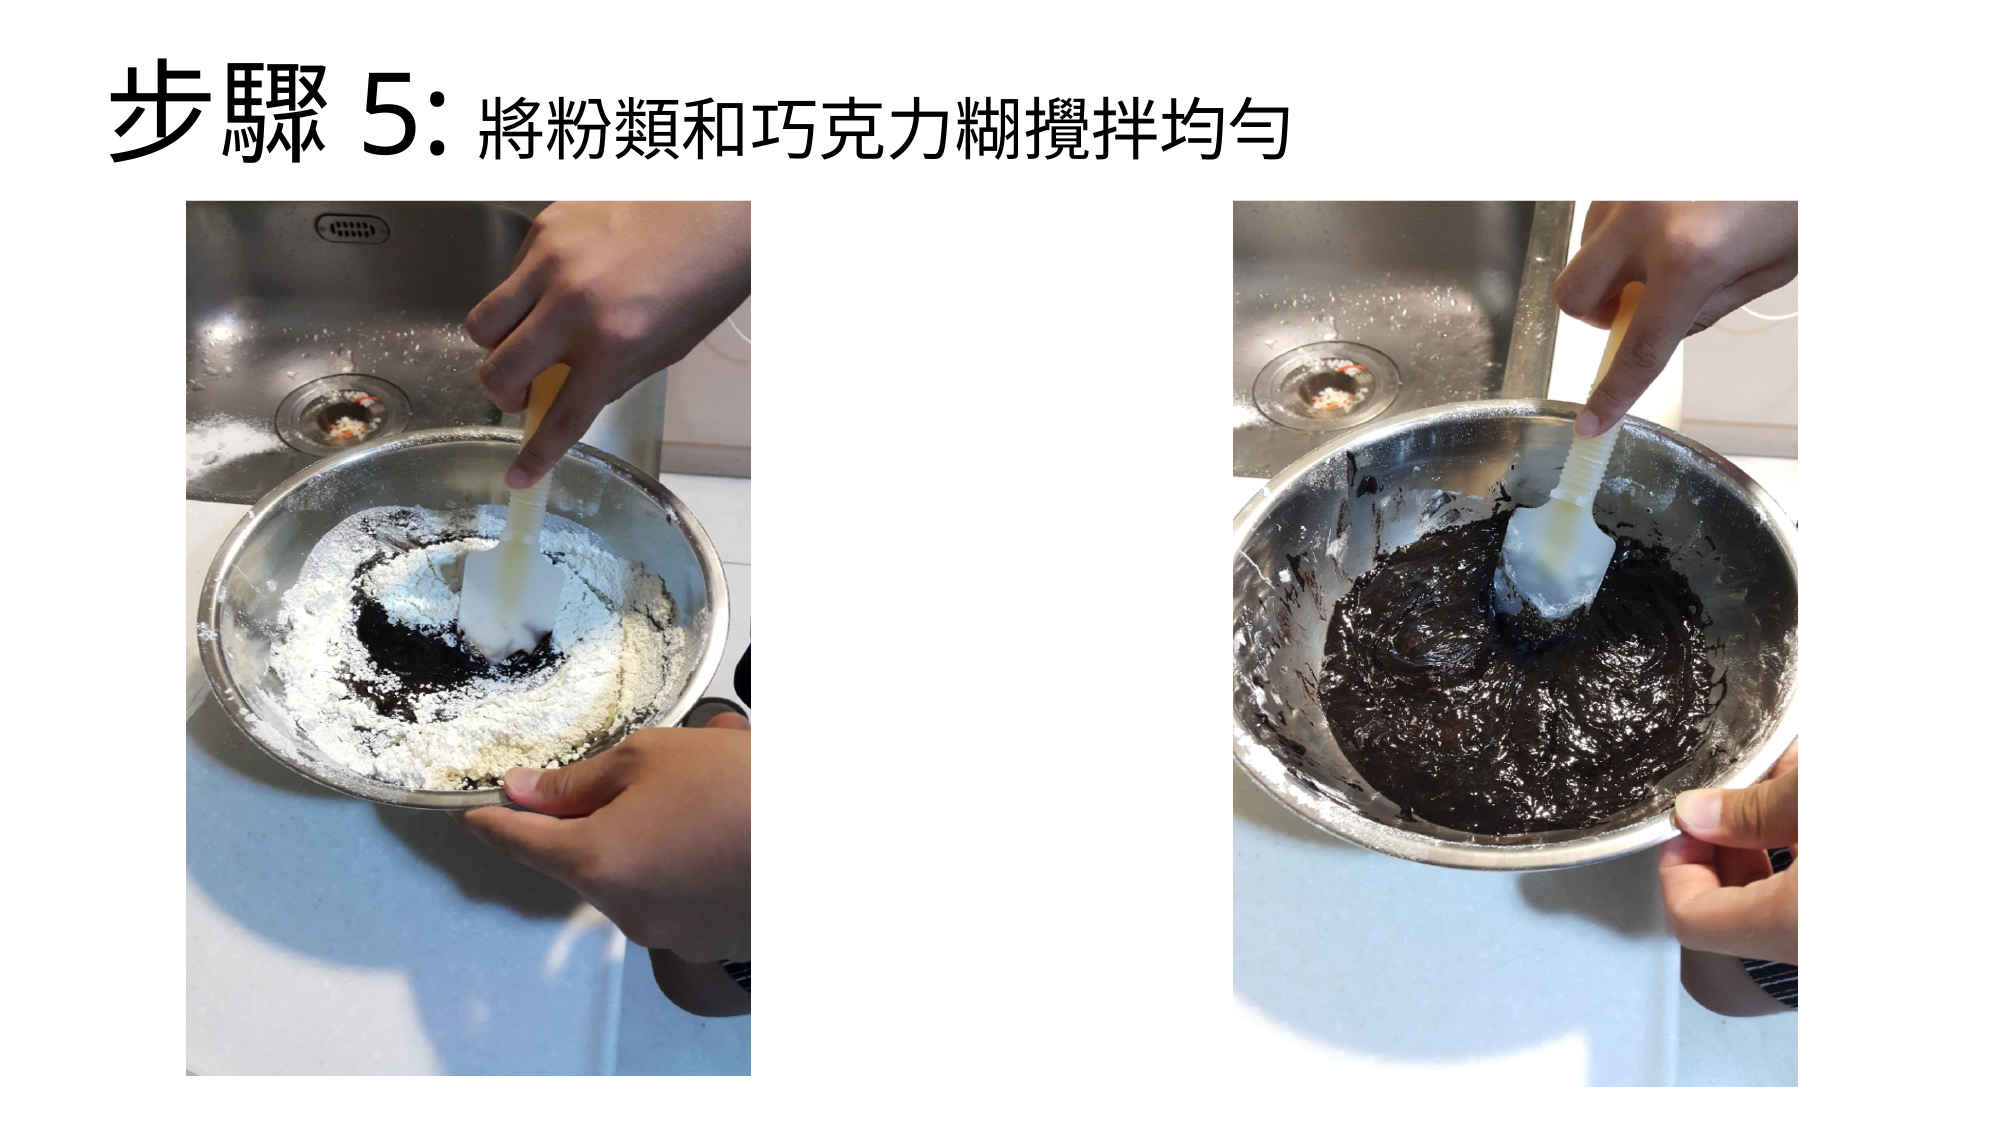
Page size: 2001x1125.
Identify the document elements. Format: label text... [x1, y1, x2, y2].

picture [1071, 202, 1958, 1087]
picture [186, 202, 751, 355]
title 步驟5:將粉類和巧克力糊攪拌均勻 [0, 48, 1458, 187]
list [30, 355, 905, 921]
picture [186, 921, 751, 1076]
